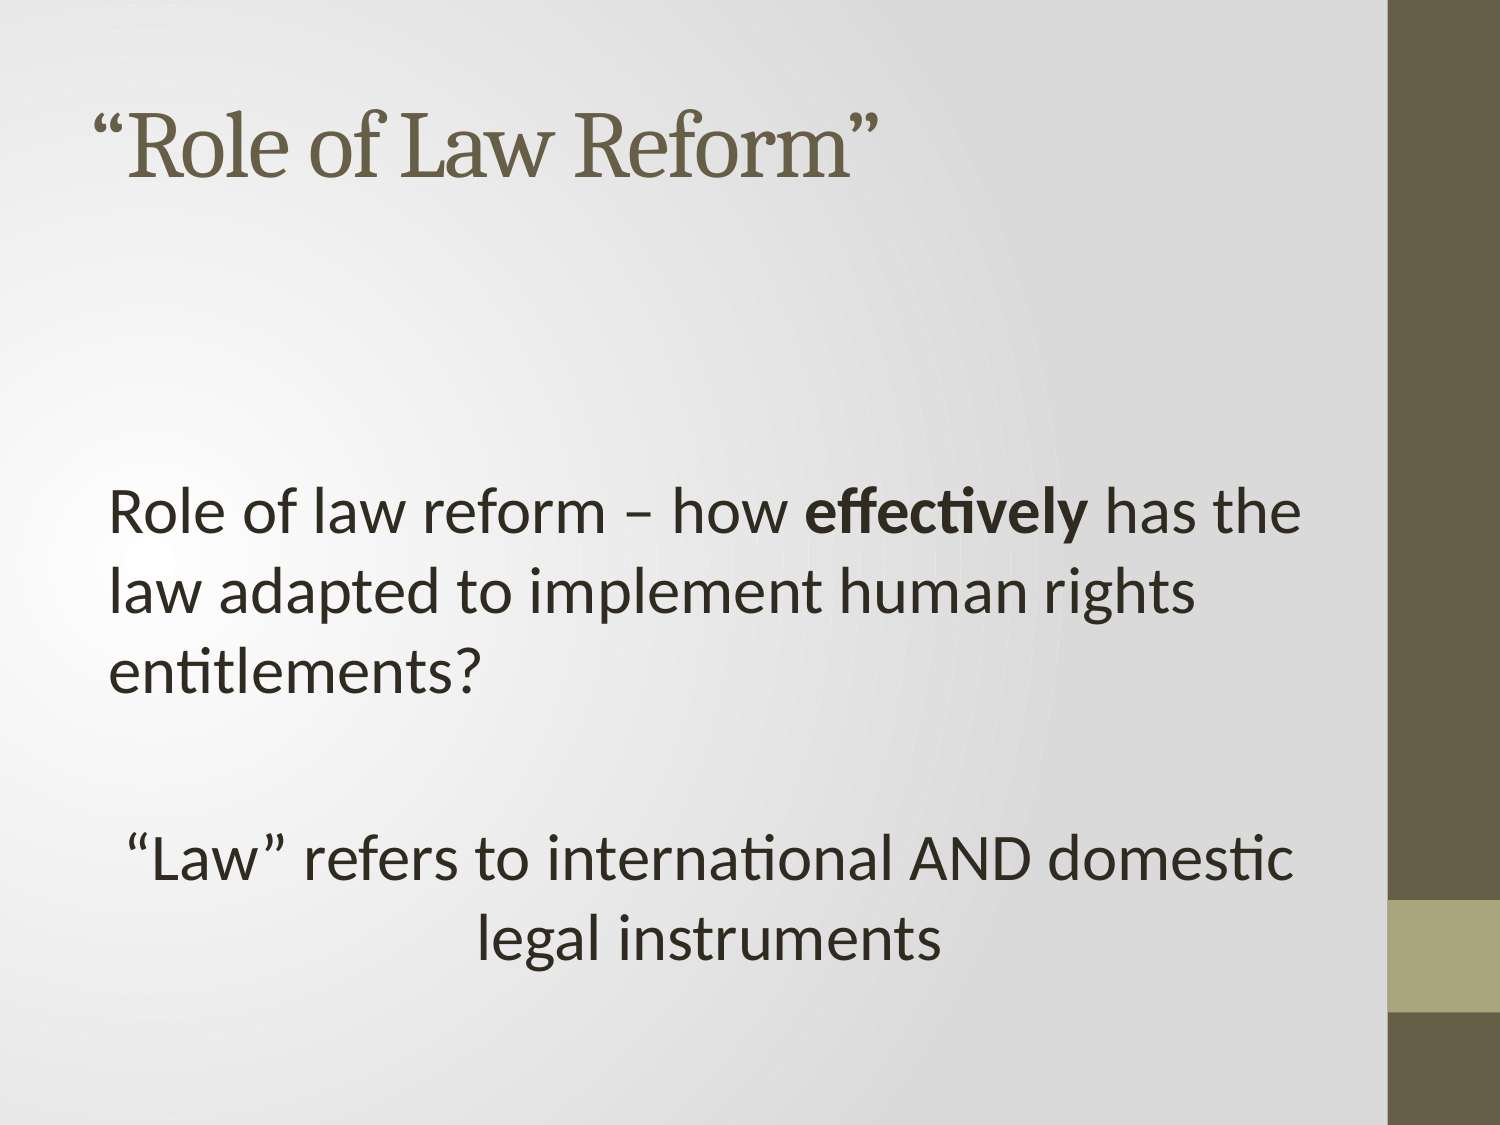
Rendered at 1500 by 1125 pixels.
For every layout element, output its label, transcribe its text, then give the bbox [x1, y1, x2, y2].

list Role of law reform – how effectively has the law adapted to implement human rights entitlements? “Law” refers to international AND domestic legal instruments [75, 262, 1325, 1050]
title “Role of Law Reform” [75, 45, 1325, 233]
